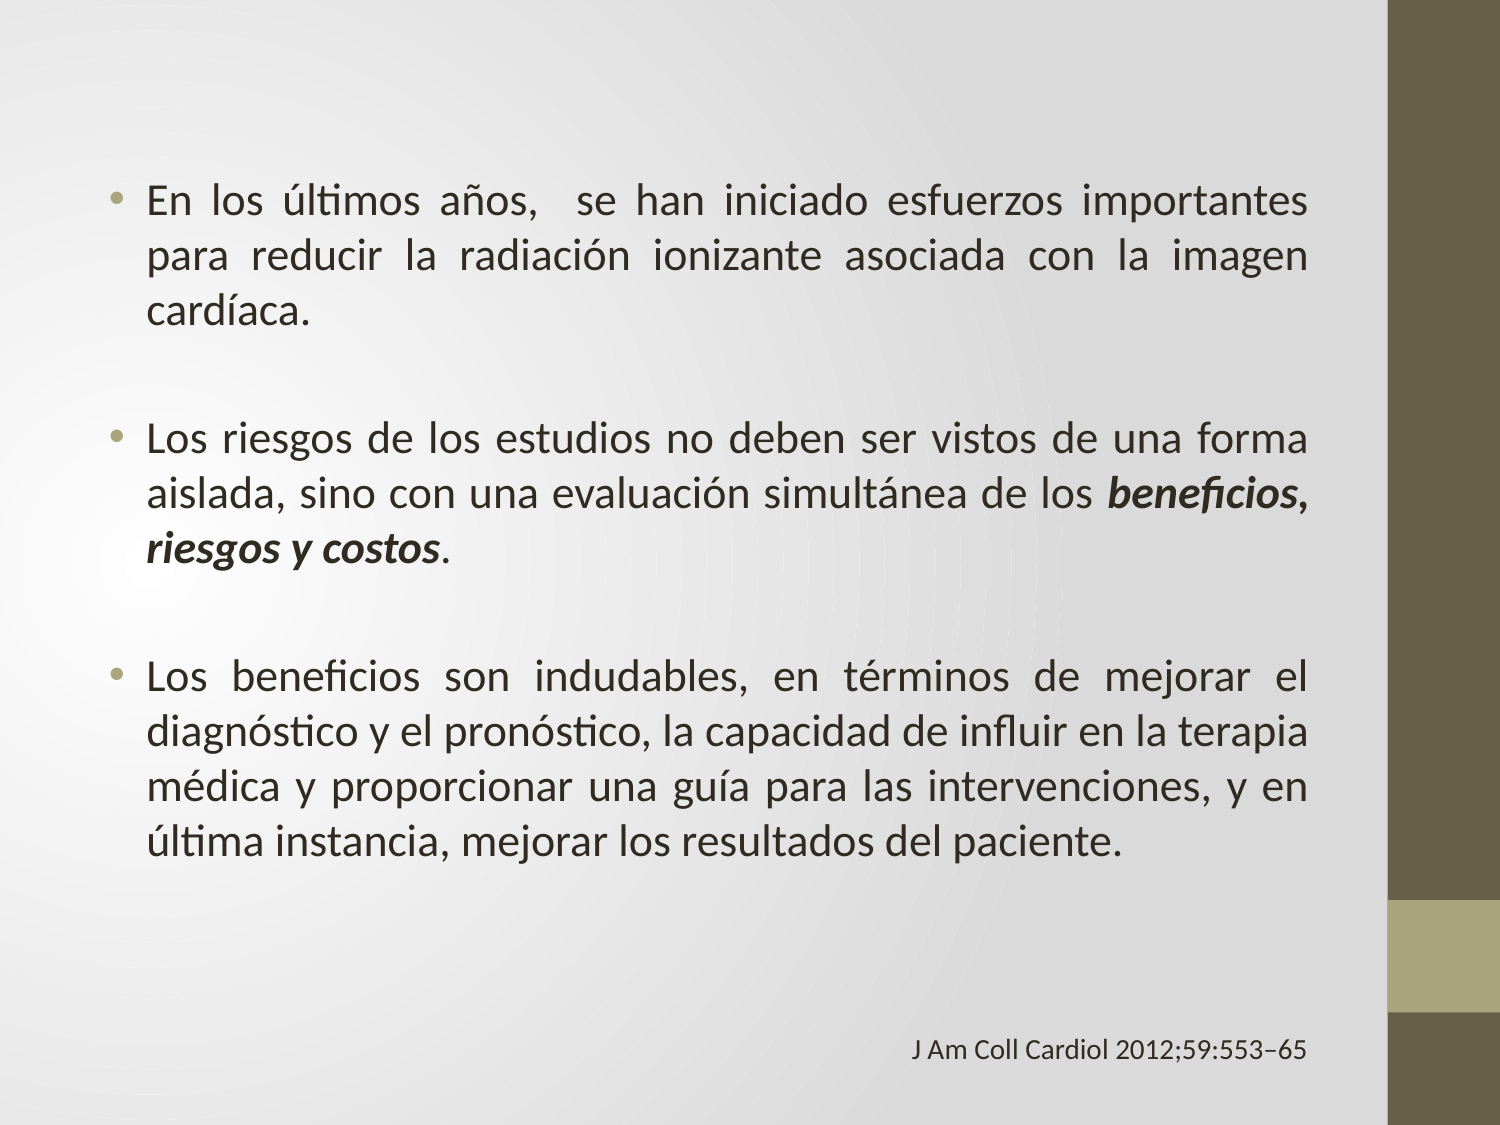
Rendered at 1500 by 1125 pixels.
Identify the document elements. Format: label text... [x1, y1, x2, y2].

text_box J Am Coll Cardiol 2012;59:553–65 [896, 1023, 1323, 1074]
list En los últimos años, se han iniciado esfuerzos importantes para reducir la radiación ionizante asociada con la imagen cardíaca. Los riesgos de los estudios no deben ser vistos de una forma aislada, sino con una evaluación simultánea de los beneficios, riesgos y costos. Los beneficios son indudables, en términos de mejorar el diagnóstico y el pronóstico, la capacidad de influir en la terapia médica y proporcionar una guía para las intervenciones, y en última instancia, mejorar los resultados del paciente. [75, 162, 1325, 950]
